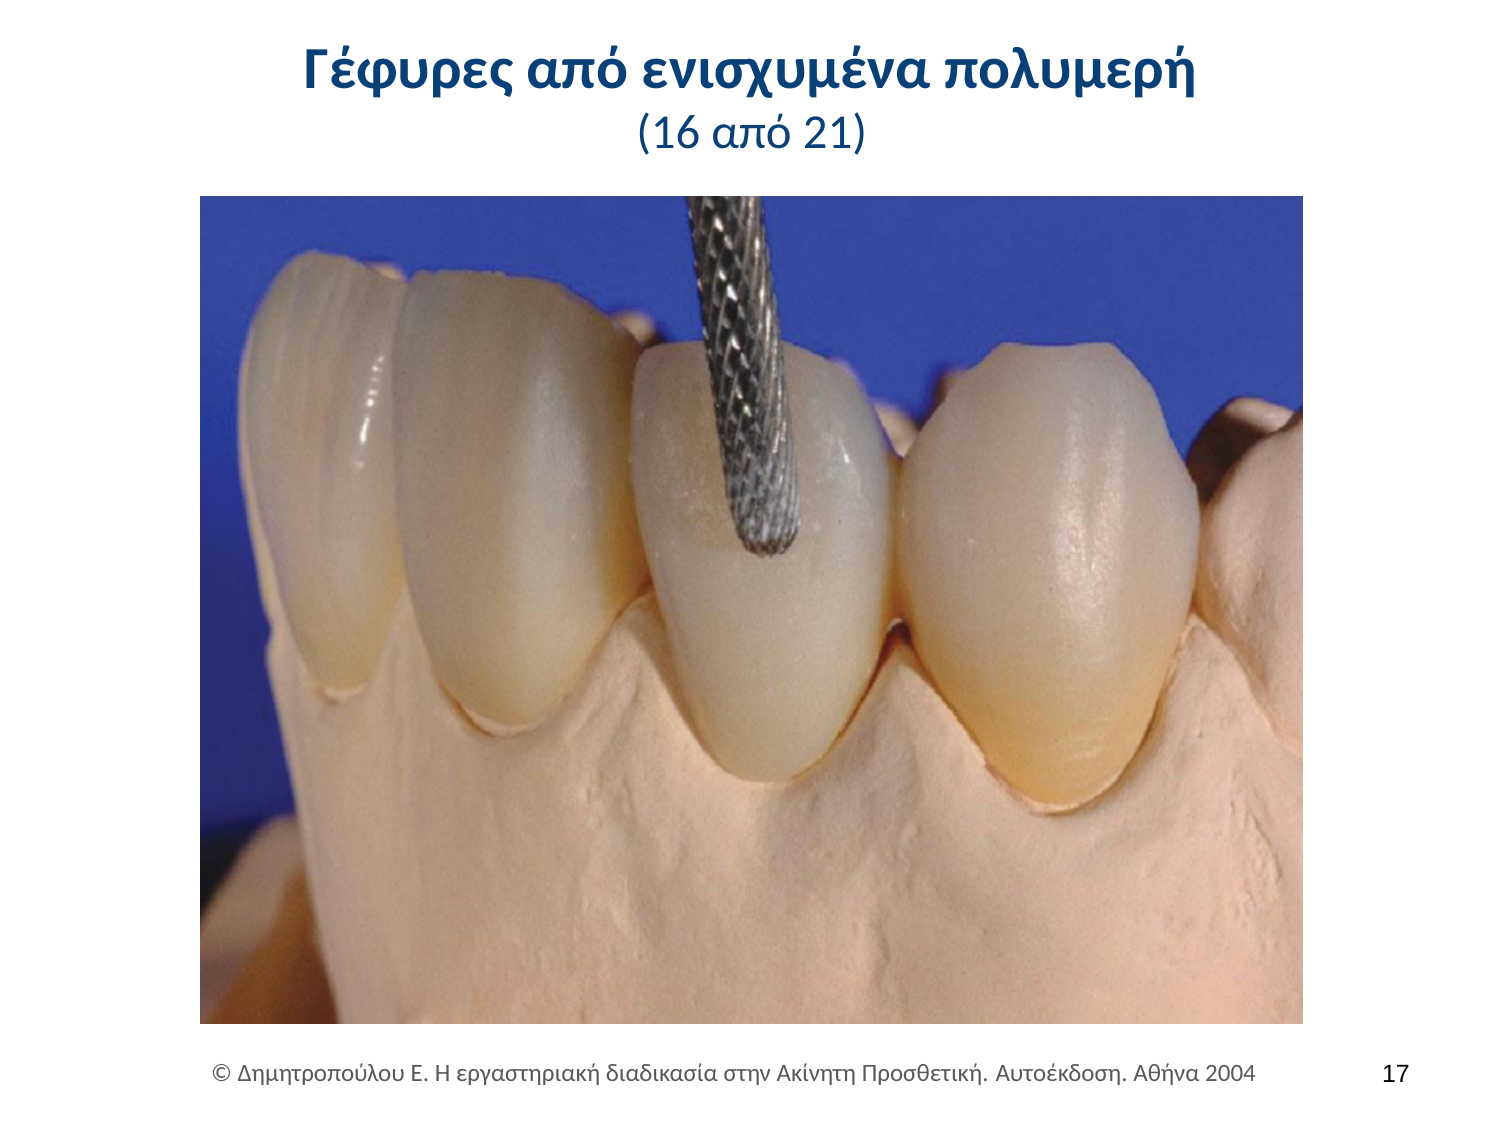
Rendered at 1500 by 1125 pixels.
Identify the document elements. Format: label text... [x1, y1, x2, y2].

title Γέφυρες από ενισχυμένα πολυμερή (16 από 21) [76, 19, 1427, 169]
text_box © Δημητροπούλου Ε. Η εργαστηριακή διαδικασία στην Ακίνητη Προσθετική. Αυτοέκδοση. Αθήνα 2004 [196, 1049, 1307, 1094]
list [200, 196, 1304, 1024]
slide_number 16 [1074, 1042, 1425, 1103]
